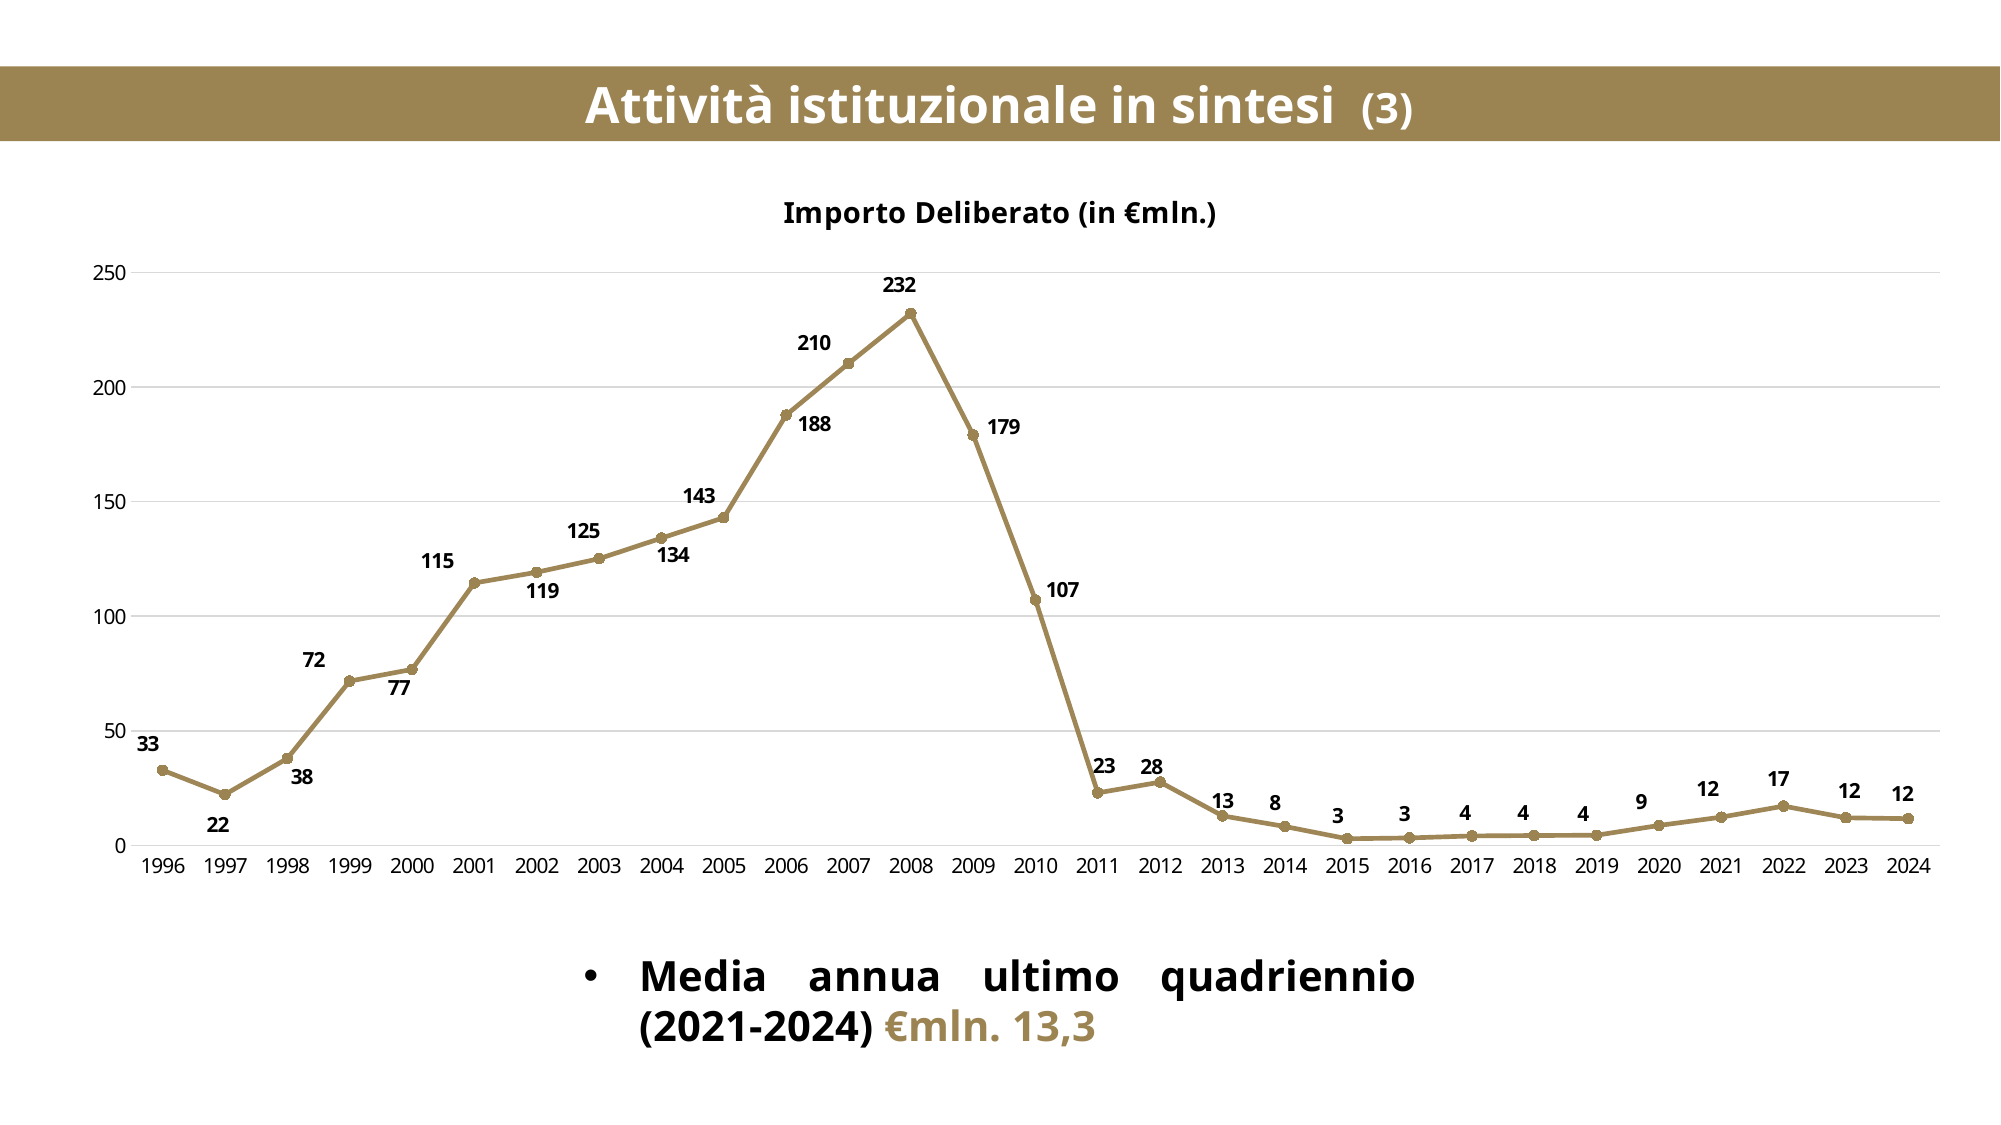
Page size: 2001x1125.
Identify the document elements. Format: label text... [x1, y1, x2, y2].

text_box Media annua ultimo quadriennio (2021-2024) €mln. 13,3 [568, 942, 1432, 1058]
text_box Attività istituzionale in sintesi (3) [0, 66, 2000, 142]
chart [0, 160, 2000, 918]
